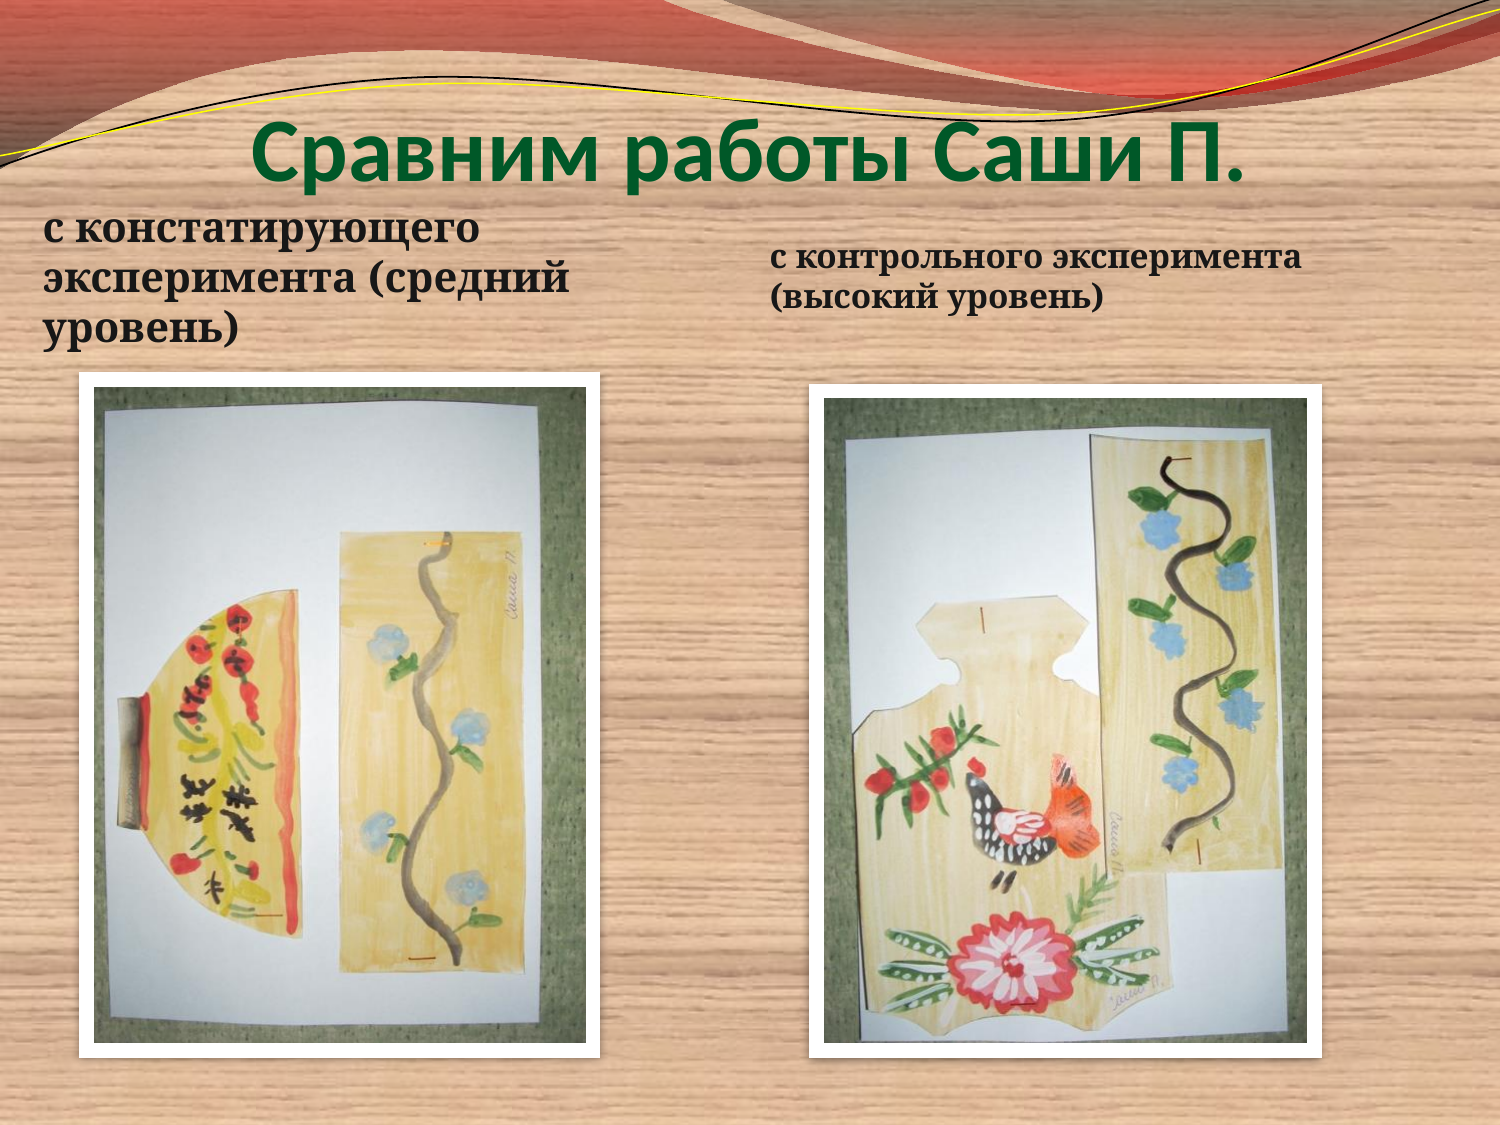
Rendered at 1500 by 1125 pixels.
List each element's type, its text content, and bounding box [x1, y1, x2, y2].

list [823, 398, 1308, 1044]
title Сравним работы Саши П. [75, 82, 1425, 200]
list с контрольного эксперимента (высокий уровень) [761, 234, 1425, 317]
list с констатирующего эксперимента (средний уровень) [35, 234, 738, 317]
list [93, 386, 587, 1044]
